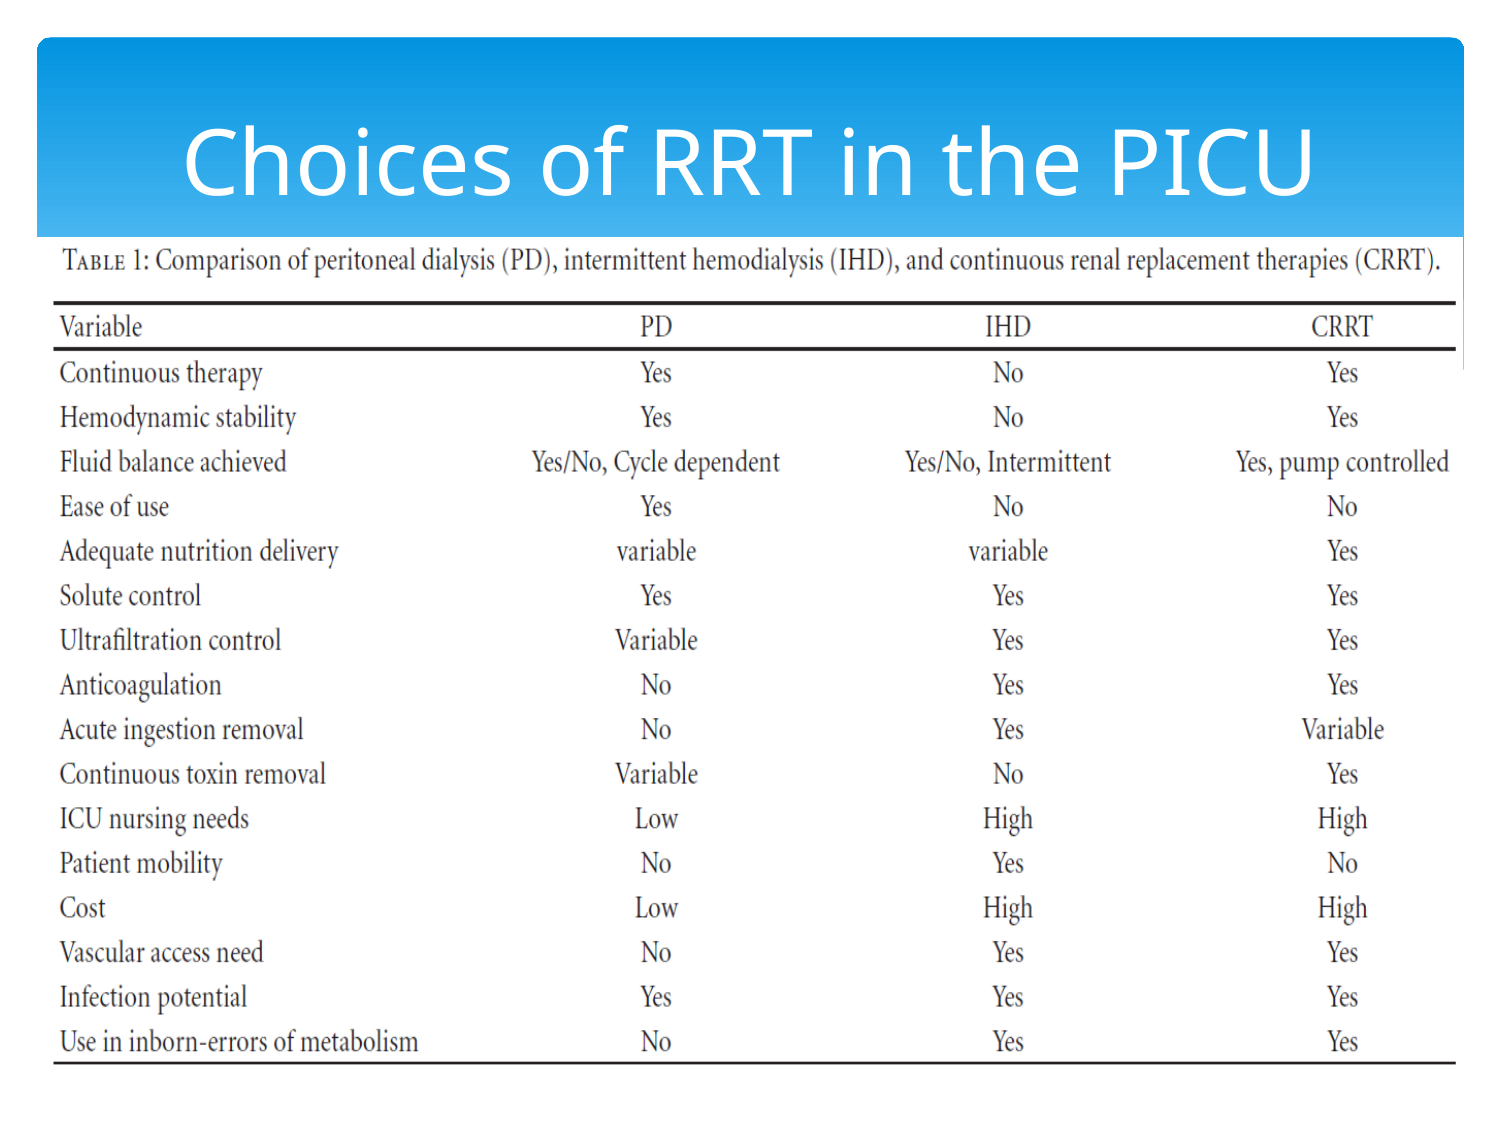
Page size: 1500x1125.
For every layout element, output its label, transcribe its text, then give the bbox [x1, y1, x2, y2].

picture [37, 237, 1463, 1076]
title Choices of RRT in the PICU [75, 55, 1425, 235]
